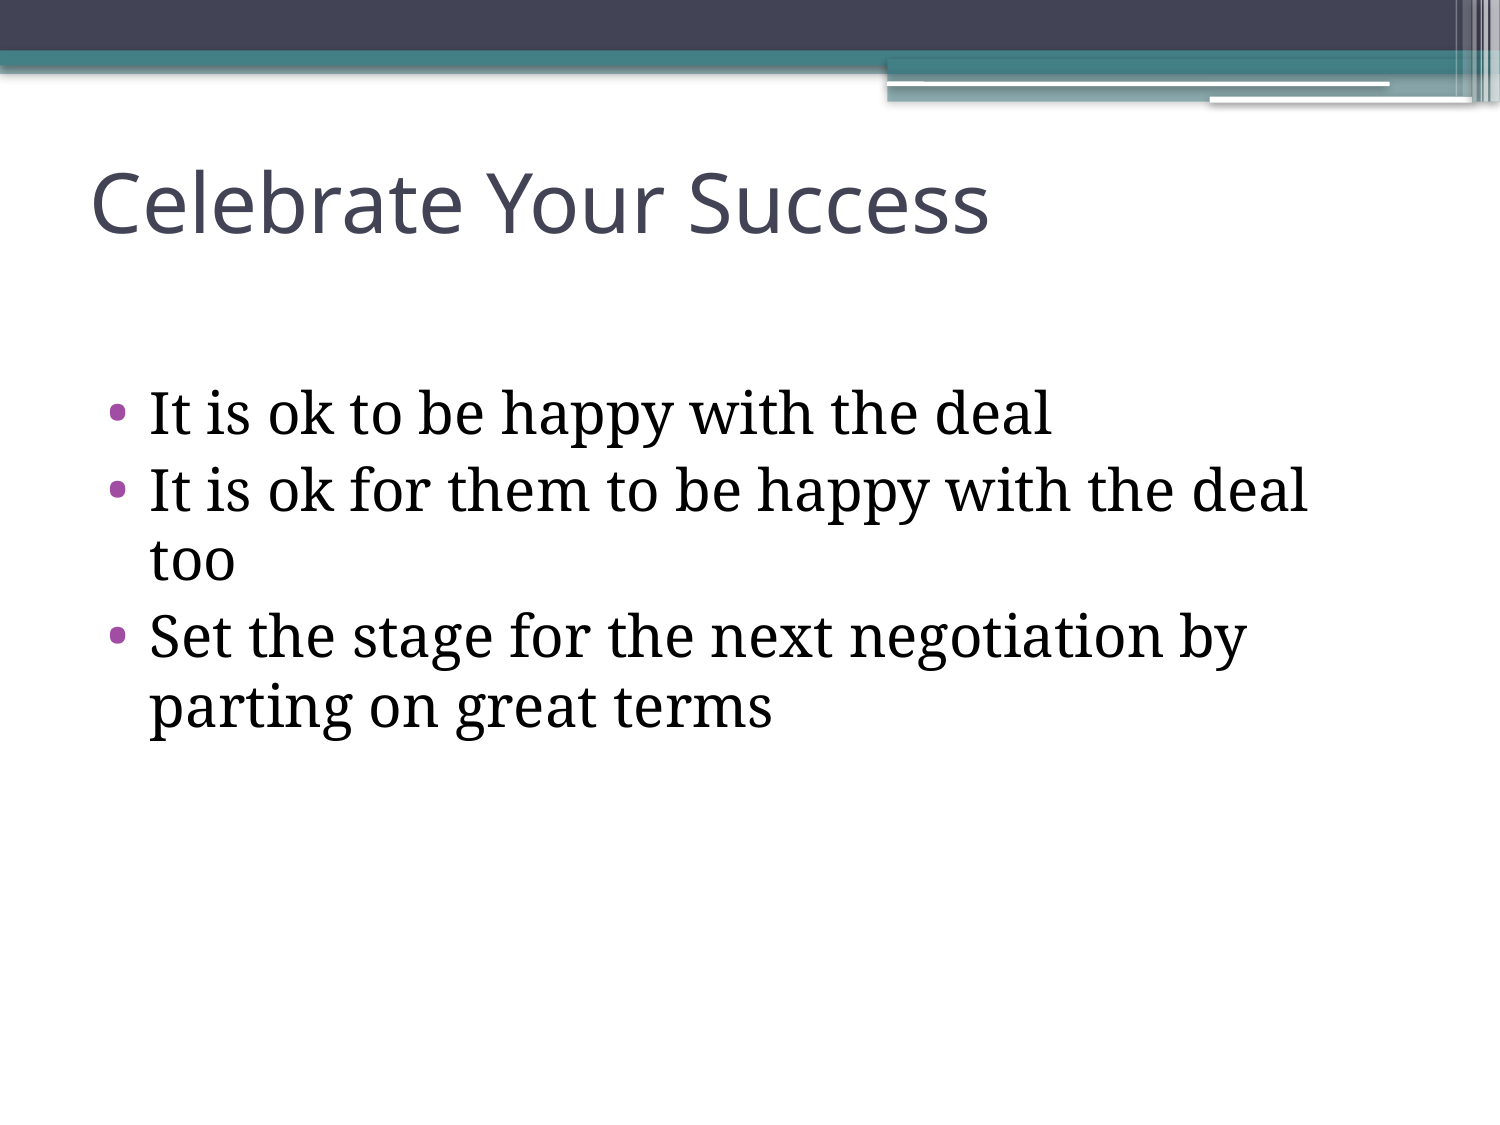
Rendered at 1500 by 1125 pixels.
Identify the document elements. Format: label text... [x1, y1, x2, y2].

list It is ok to be happy with the deal It is ok for them to be happy with the deal too Set the stage for the next negotiation by parting on great terms [75, 368, 1425, 1079]
title Celebrate Your Success [75, 112, 1425, 288]
